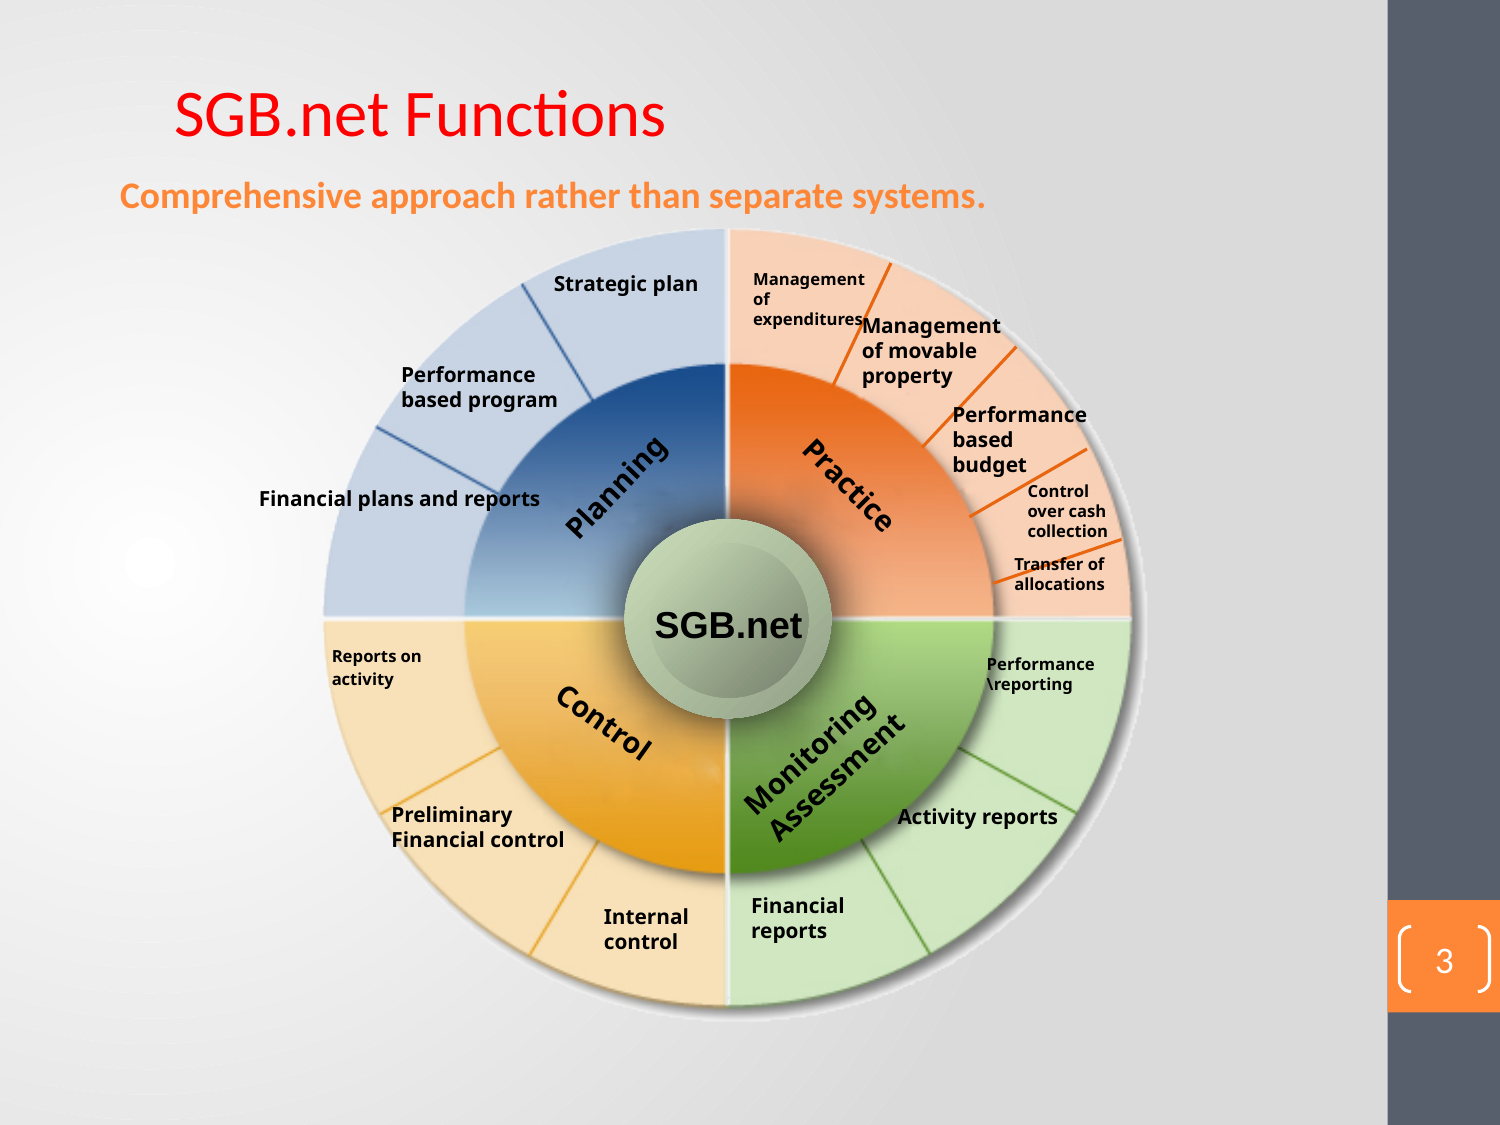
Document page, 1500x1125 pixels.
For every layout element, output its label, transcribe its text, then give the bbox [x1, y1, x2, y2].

slide_number 3 [1397, 924, 1492, 994]
text_box SGB.net Functions [159, 70, 1221, 151]
text_box Comprehensive approach rather than separate systems. [105, 163, 1336, 224]
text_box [241, 219, 1177, 1053]
